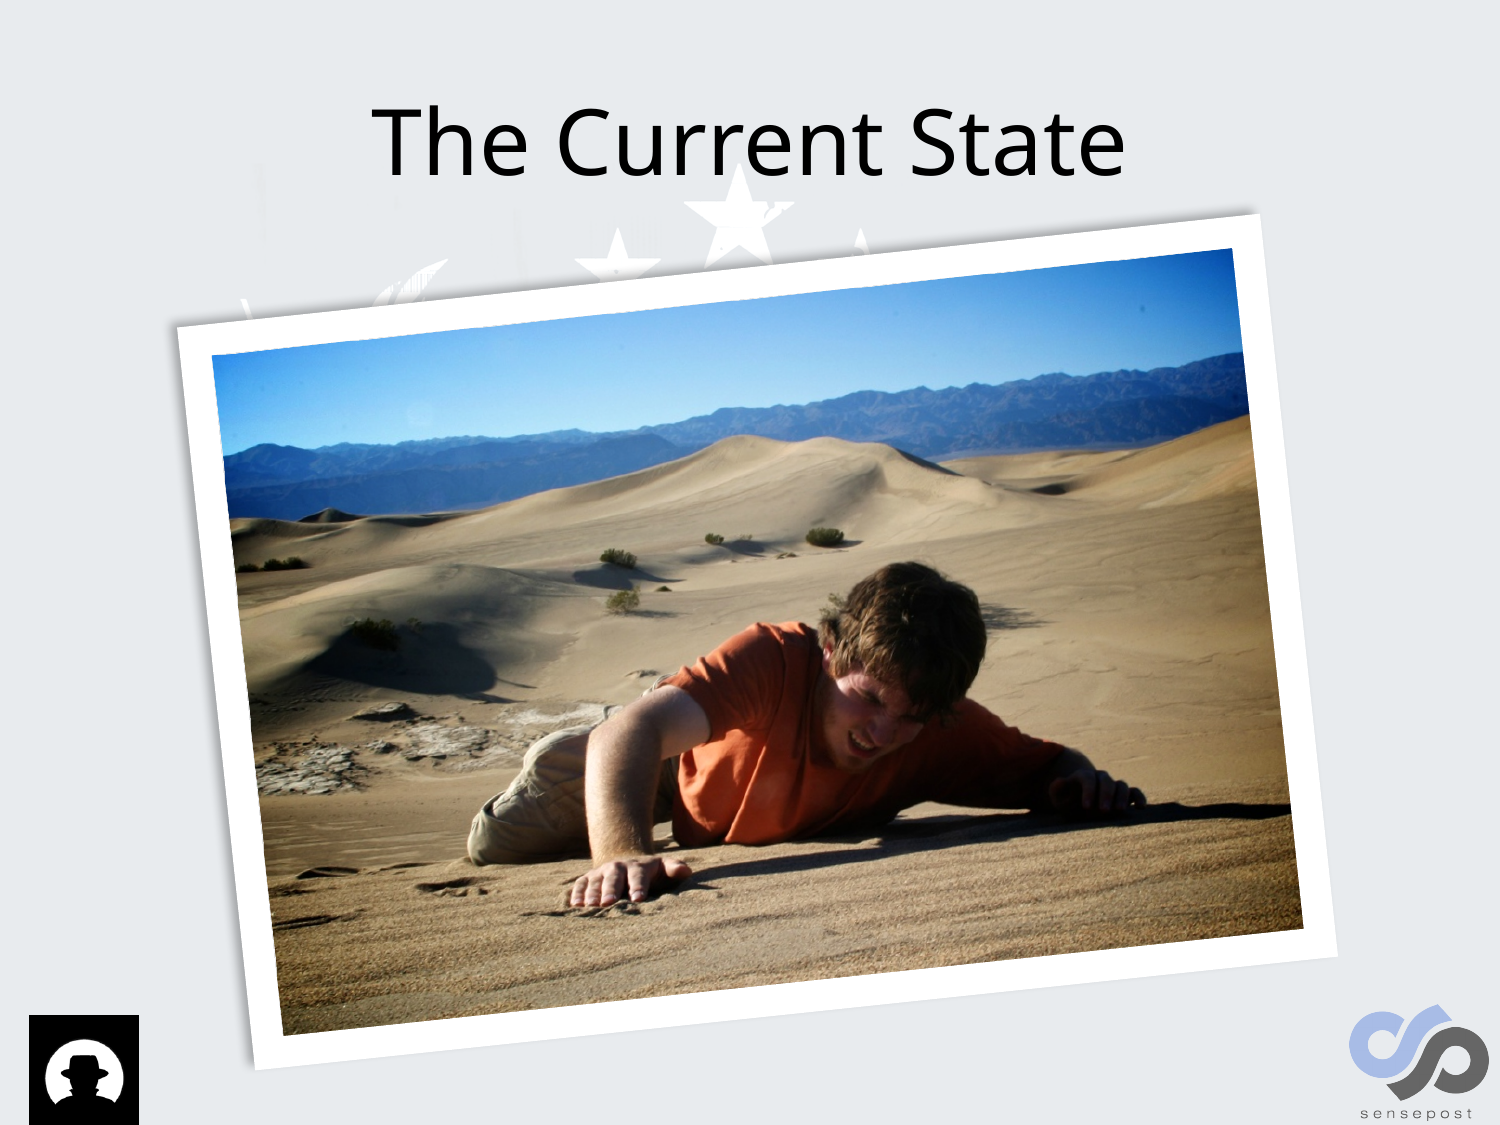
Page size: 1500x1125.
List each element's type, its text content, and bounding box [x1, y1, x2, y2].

picture [213, 249, 1303, 1035]
picture [1349, 1004, 1489, 1121]
title The Current State [75, 45, 1425, 233]
picture [29, 1015, 139, 1125]
